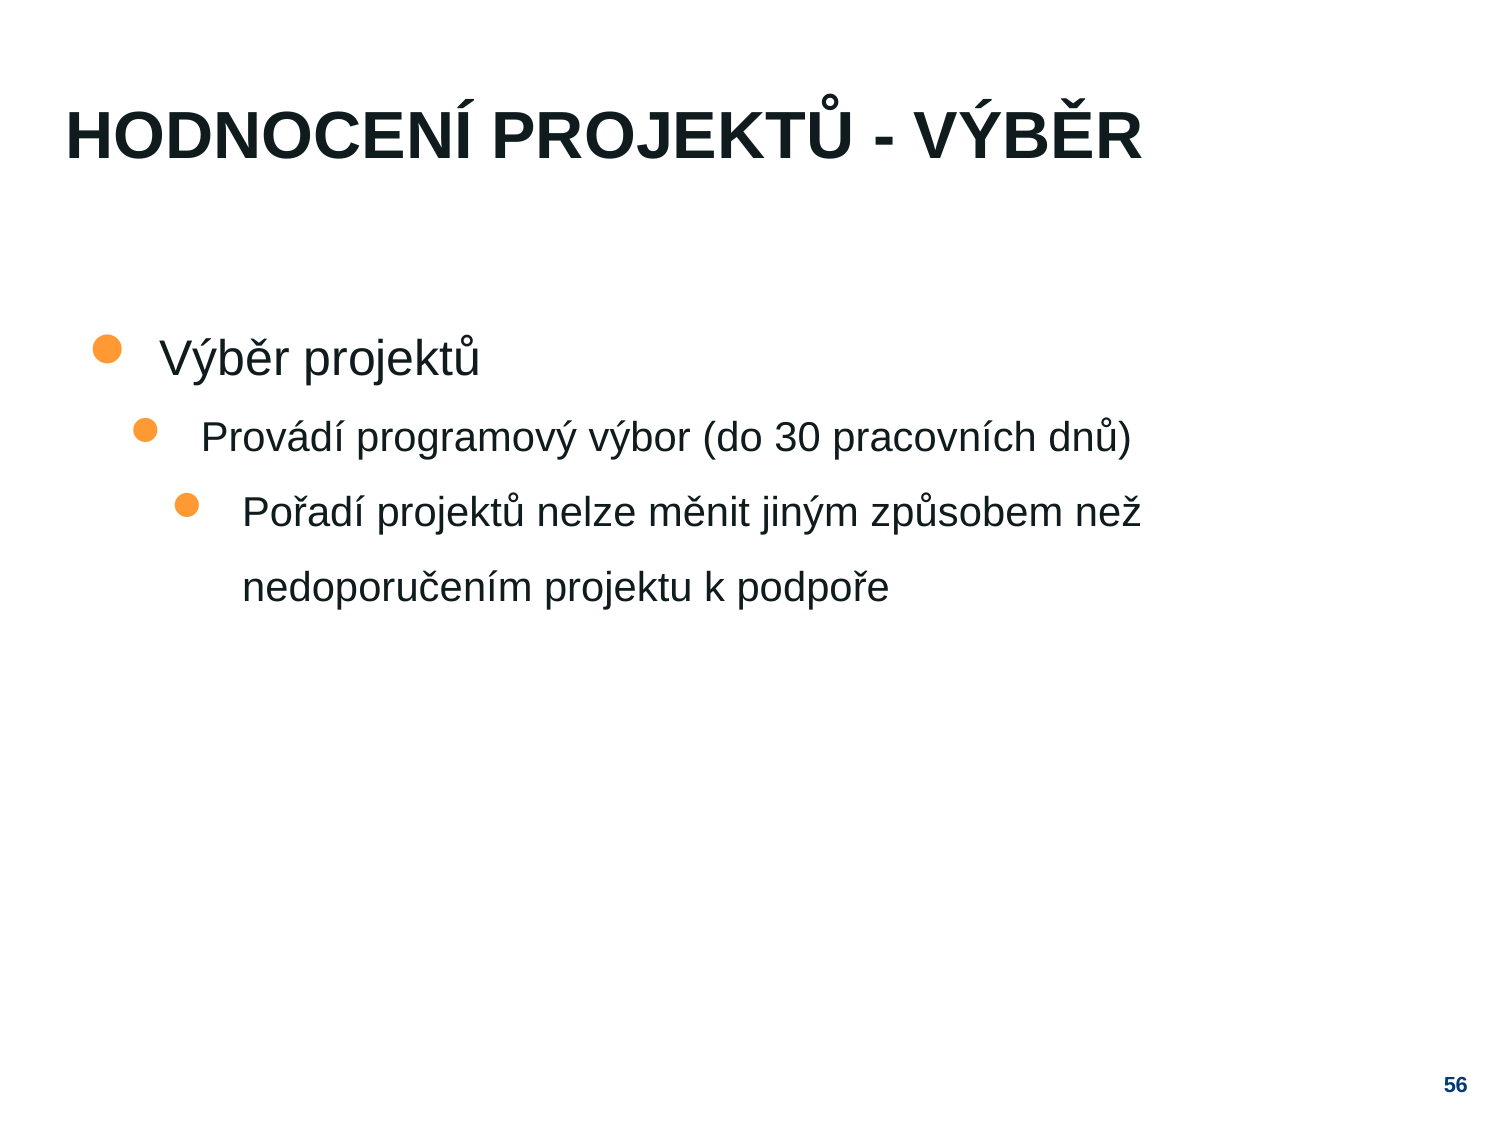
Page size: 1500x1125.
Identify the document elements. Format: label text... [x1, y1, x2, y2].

slide_number 56 [1417, 1068, 1495, 1099]
list Výběr projektů Provádí programový výbor (do 30 pracovních dnů) Pořadí projektů nelze měnit jiným způsobem než nedoporučením projektu k podpoře [88, 295, 1412, 1004]
title Hodnocení projektů - výběr [59, 42, 1441, 220]
